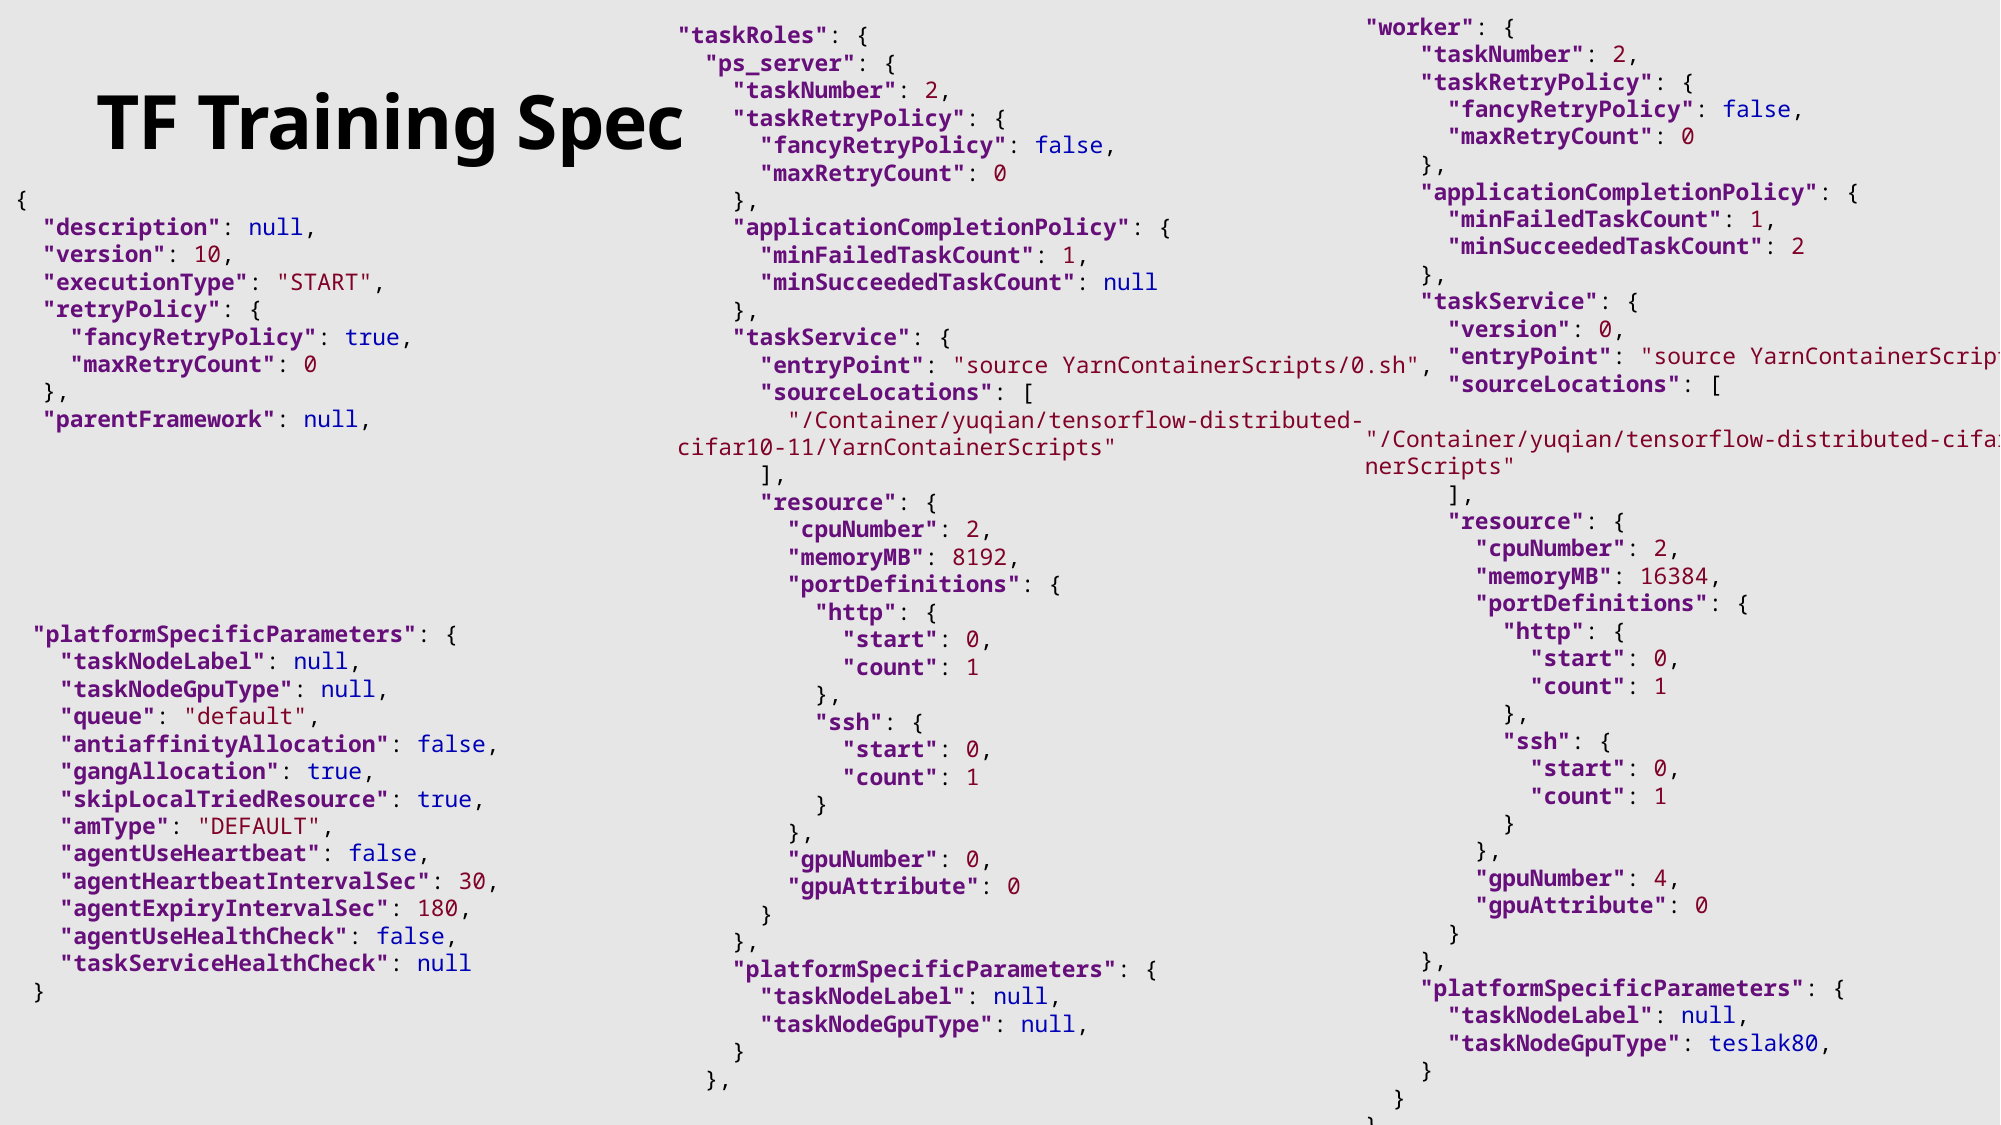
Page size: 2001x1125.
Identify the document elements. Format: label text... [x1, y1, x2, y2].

text_box "worker": { "taskNumber": 2, "taskRetryPolicy": { "fancyRetryPolicy": false, "maxRetryCount": 0 }, "applicationCompletionPolicy": { "minFailedTaskCount": 1, "minSucceededTaskCount": 2 }, "taskService": { "version": 0, "entryPoint": "source YarnContainerScripts/1.sh", "sourceLocations": [ "/Container/yuqian/tensorflow-distributed-cifar10-11/YarnContainerScripts" ], "resource": { "cpuNumber": 2, "memoryMB": 16384, "portDefinitions": { "http": { "start": 0, "count": 1 }, "ssh": { "start": 0, "count": 1 } }, "gpuNumber": 4, "gpuAttribute": 0 } }, "platformSpecificParameters": { "taskNodeLabel": null, "taskNodeGpuType": teslak80, } } } [1349, 4, 2000, 1125]
text_box { "description": null, "version": 10, "executionType": "START", "retryPolicy": { "fancyRetryPolicy": true, "maxRetryCount": 0 }, "parentFramework": null, [0, 177, 662, 440]
text_box "taskRoles": { "ps_server": { "taskNumber": 2, "taskRetryPolicy": { "fancyRetryPolicy": false, "maxRetryCount": 0 }, "applicationCompletionPolicy": { "minFailedTaskCount": 1, "minSucceededTaskCount": null }, "taskService": { "entryPoint": "source YarnContainerScripts/0.sh", "sourceLocations": [ "/Container/yuqian/tensorflow-distributed-cifar10-11/YarnContainerScripts" ], "resource": { "cpuNumber": 2, "memoryMB": 8192, "portDefinitions": { "http": { "start": 0, "count": 1 }, "ssh": { "start": 0, "count": 1 } }, "gpuNumber": 0, "gpuAttribute": 0 } }, "platformSpecificParameters": { "taskNodeLabel": null, "taskNodeGpuType": null, } }, [662, 13, 1349, 1100]
text_box "platformSpecificParameters": { "taskNodeLabel": null, "taskNodeGpuType": null, "queue": "default", "antiaffinityAllocation": false, "gangAllocation": true, "skipLocalTriedResource": true, "amType": "DEFAULT", "agentUseHeartbeat": false, "agentHeartbeatIntervalSec": 30, "agentExpiryIntervalSec": 180, "agentUseHealthCheck": false, "taskServiceHealthCheck": null } [17, 611, 864, 1012]
title TF Training Spec [96, 75, 662, 166]
